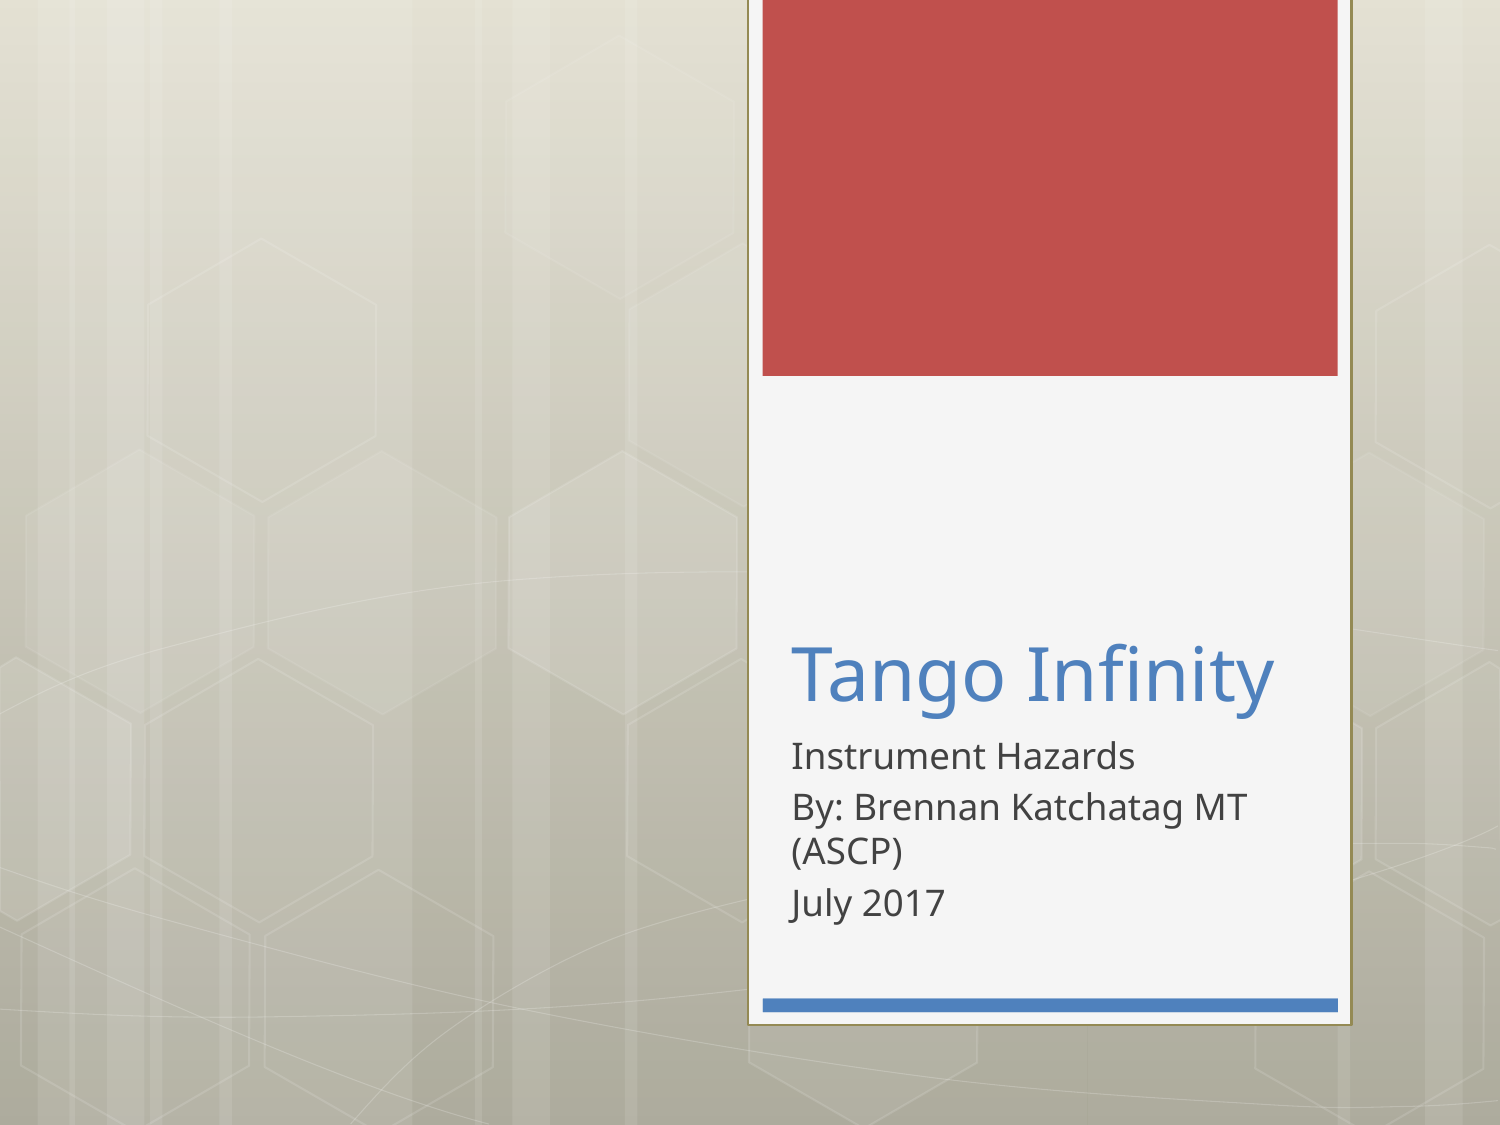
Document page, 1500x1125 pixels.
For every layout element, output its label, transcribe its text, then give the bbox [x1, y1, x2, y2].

subtitle Instrument Hazards By: Brennan Katchatag MT (ASCP) July 2017 [776, 725, 1320, 933]
title Tango Infinity [776, 444, 1320, 724]
